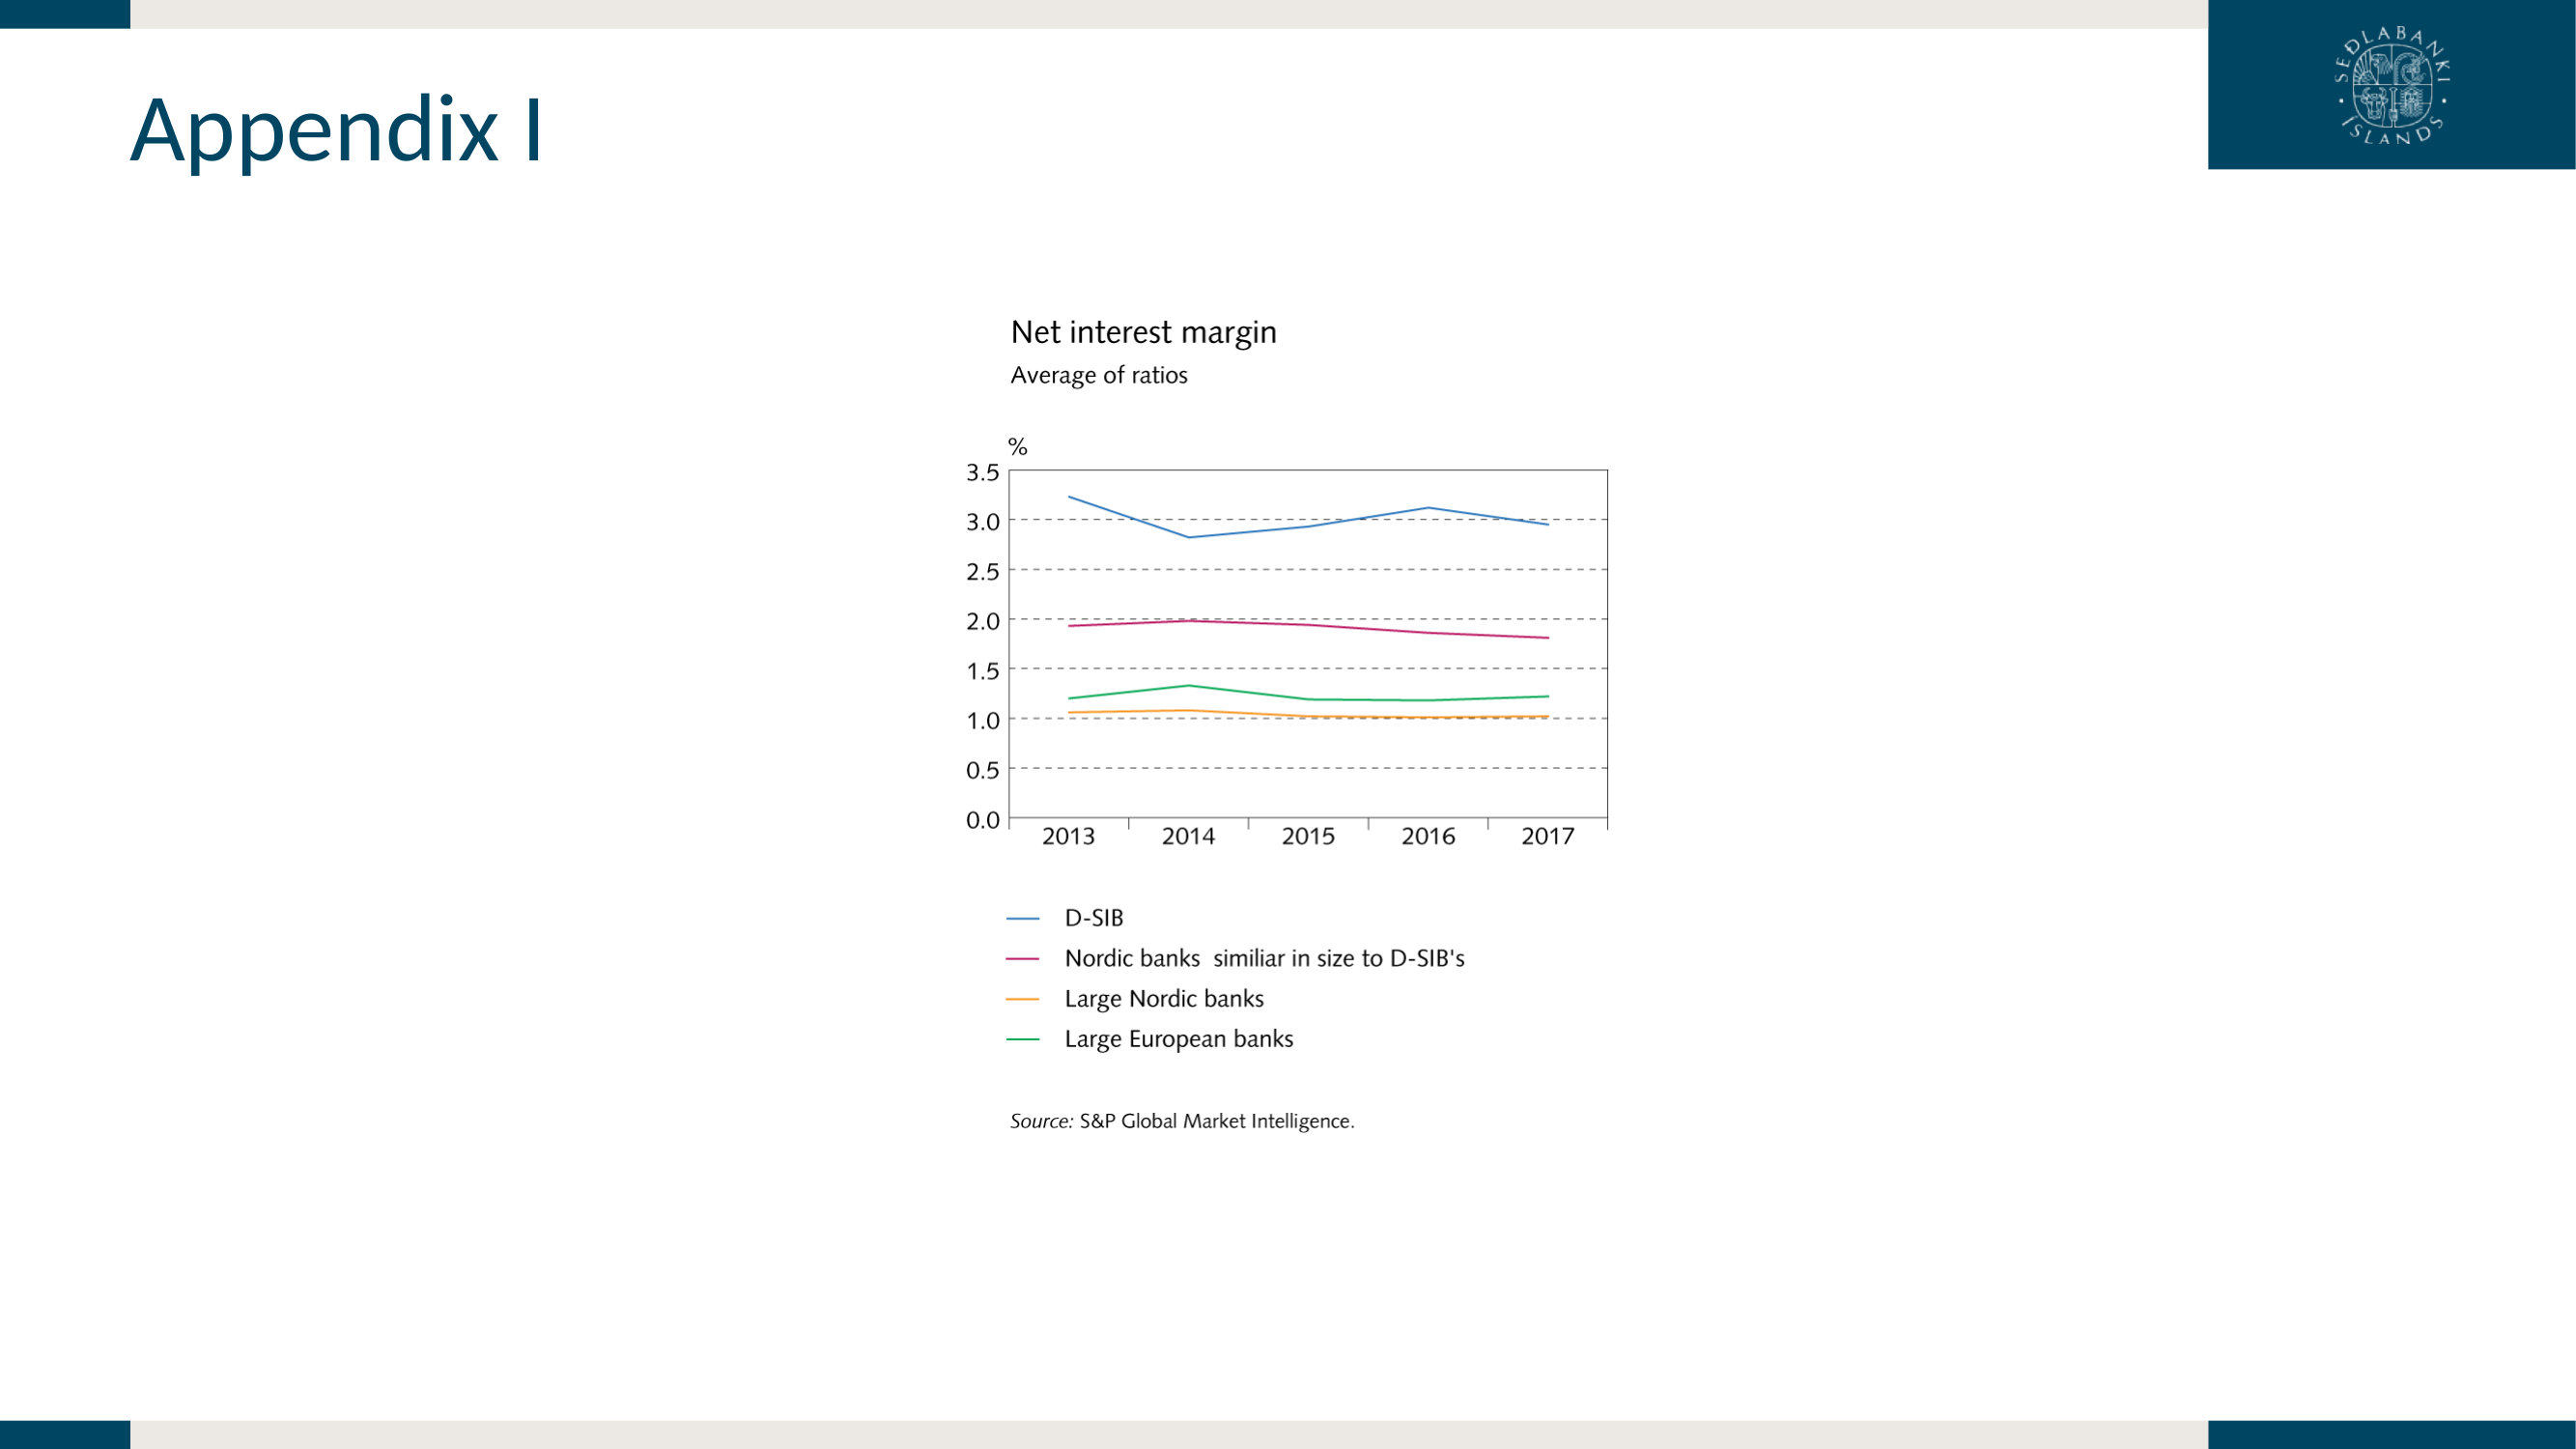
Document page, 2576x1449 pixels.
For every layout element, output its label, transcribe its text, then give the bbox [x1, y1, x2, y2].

picture [966, 316, 1610, 1133]
title Appendix I [129, 86, 2178, 290]
